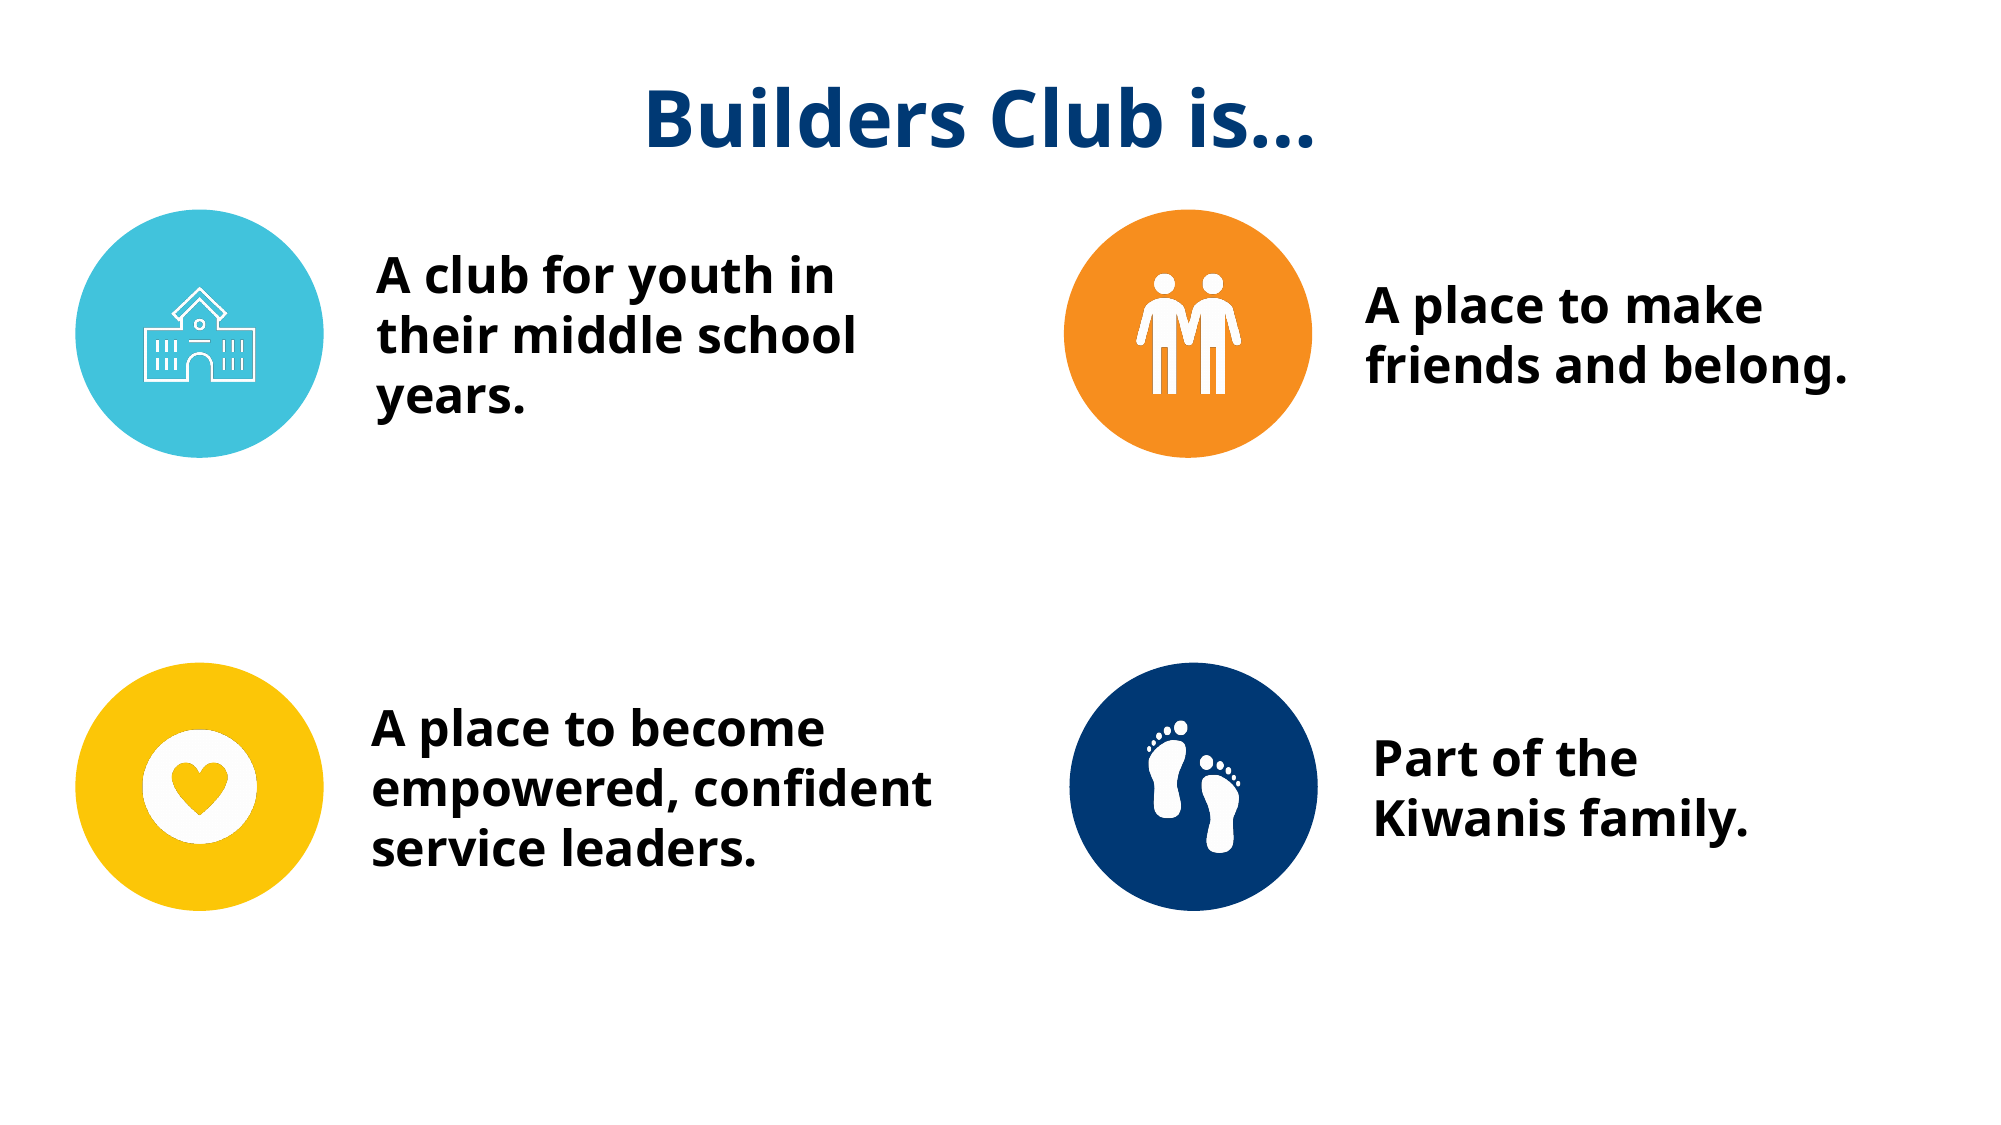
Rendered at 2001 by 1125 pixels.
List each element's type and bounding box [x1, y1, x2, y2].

text_box [61, 47, 1965, 1100]
